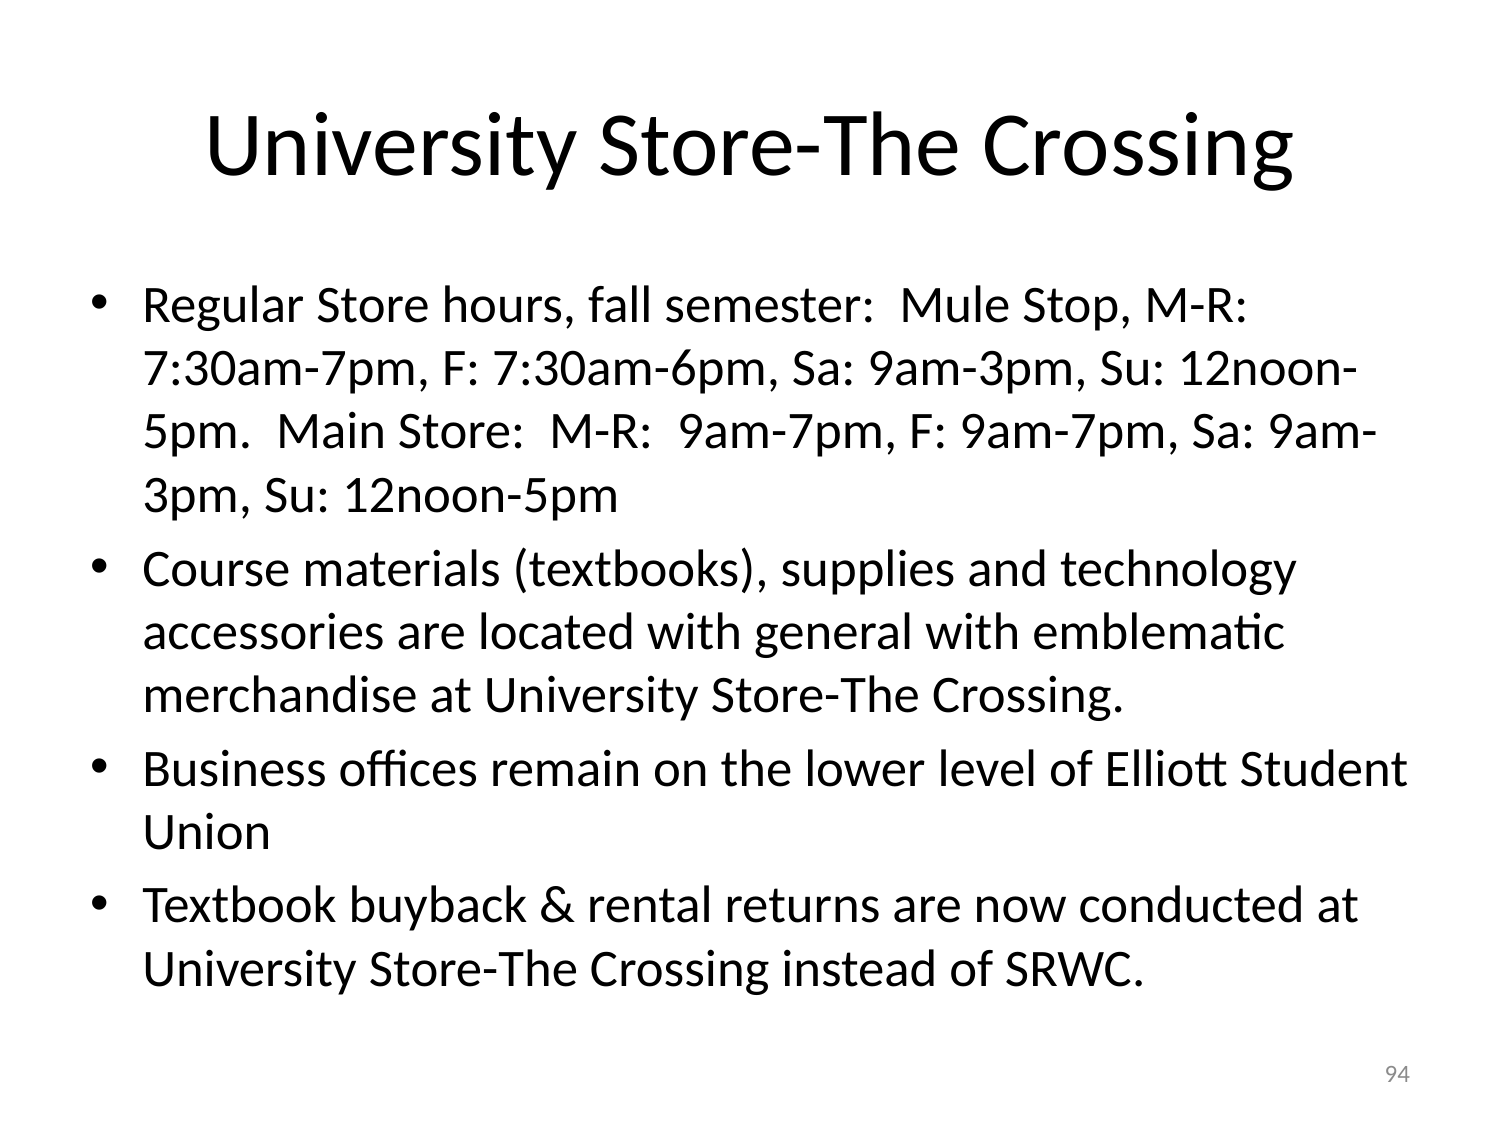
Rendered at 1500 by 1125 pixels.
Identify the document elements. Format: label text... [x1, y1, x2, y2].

title University Store-The Crossing [75, 45, 1425, 233]
slide_number 94 [1074, 1042, 1425, 1103]
list Regular Store hours, fall semester: Mule Stop, M-R: 7:30am-7pm, F: 7:30am-6pm, Sa: 9am-3pm, Su: 12noon-5pm. Main Store: M-R: 9am-7pm, F: 9am-7pm, Sa: 9am-3pm, Su: 12noon-5pm Course materials (textbooks), supplies and technology accessories are located with general with emblematic merchandise at University Store-The Crossing. Business offices remain on the lower level of Elliott Student Union Textbook buyback & rental returns are now conducted at University Store-The Crossing instead of SRWC. [75, 262, 1425, 1005]
